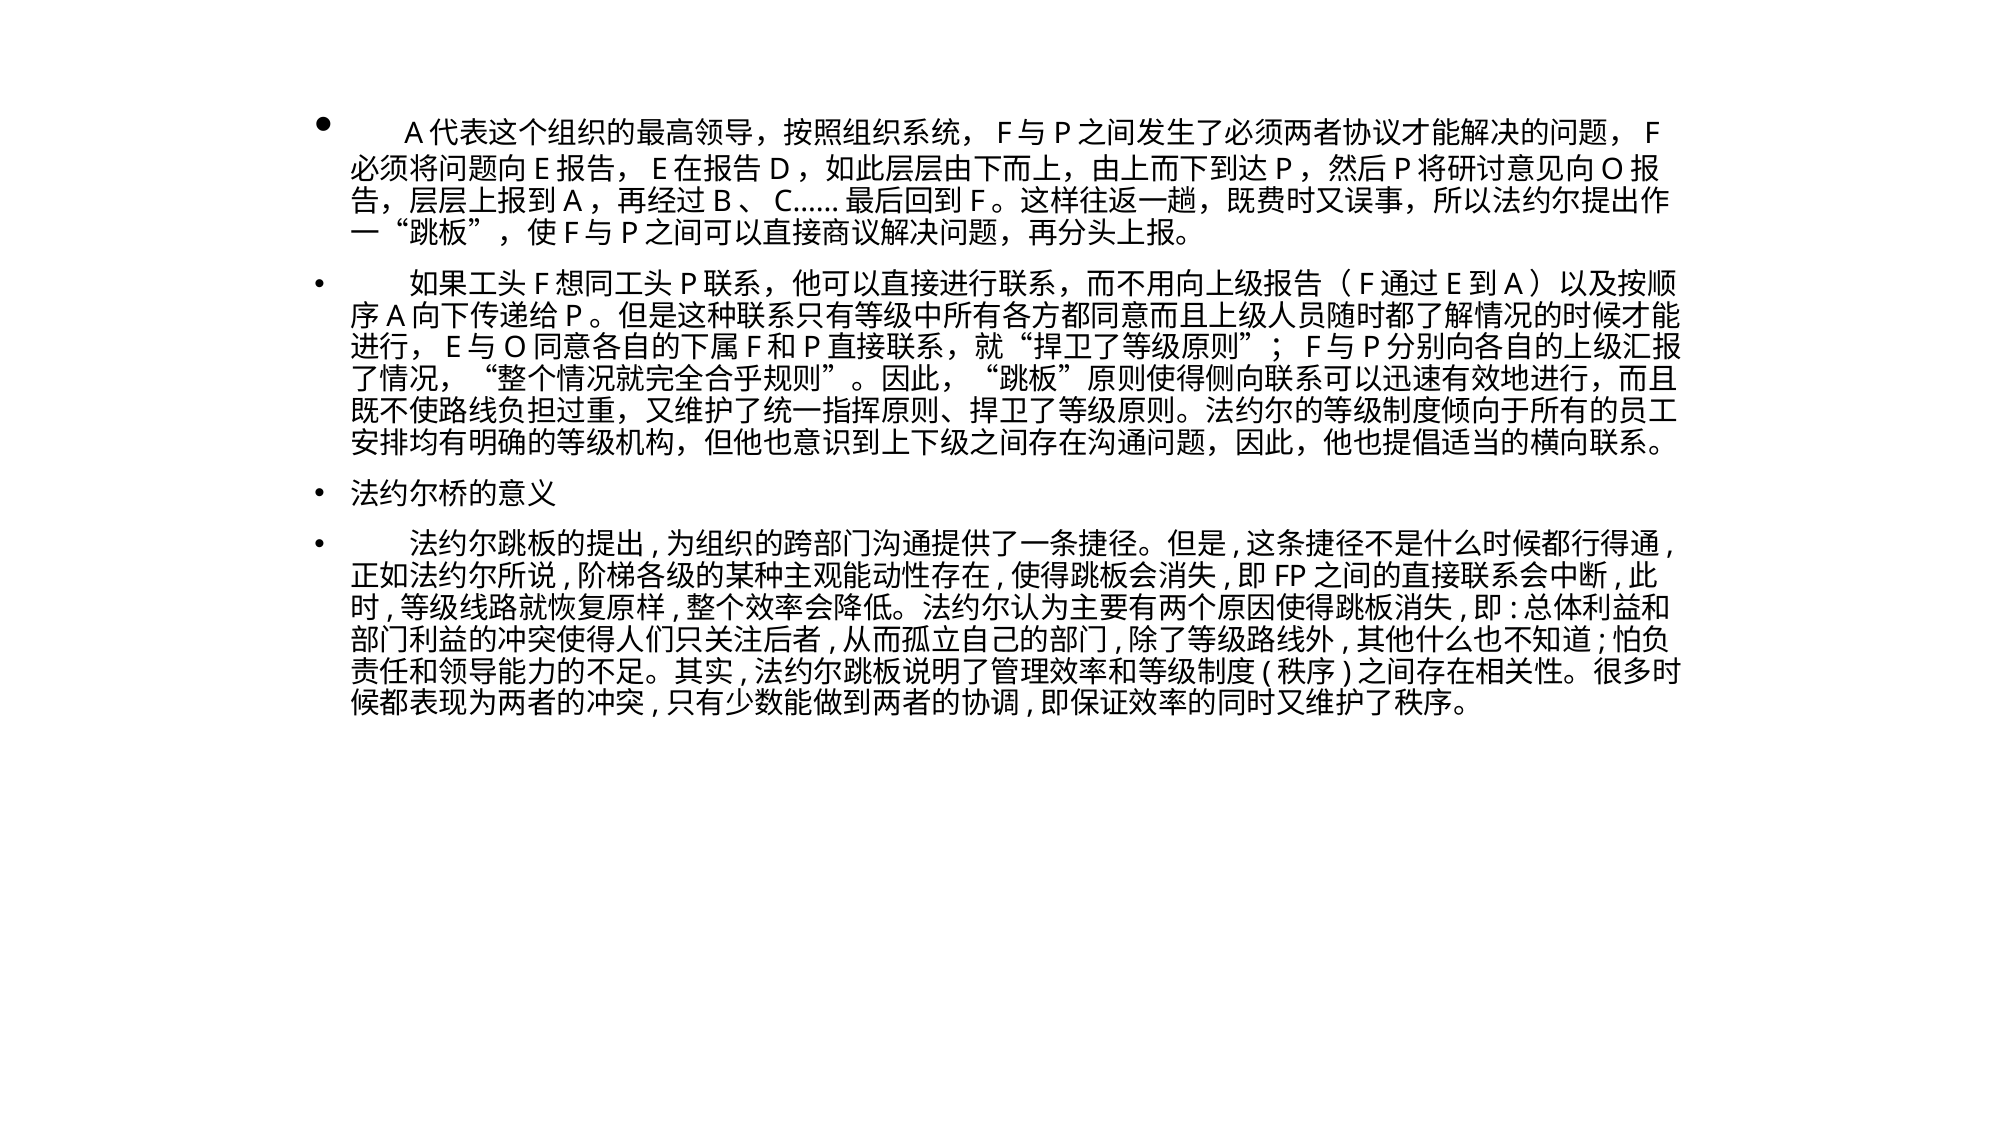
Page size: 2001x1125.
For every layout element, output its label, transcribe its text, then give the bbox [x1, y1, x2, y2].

list A代表这个组织的最高领导，按照组织系统，F与P之间发生了必须两者协议才能解决的问题，F必须将问题向E报告，E在报告D，如此层层由下而上，由上而下到达P，然后P将研讨意见向O报告，层层上报到A，再经过B、C……最后回到F。这样往返一趟，既费时又误事，所以法约尔提出作一“跳板”，使F与P之间可以直接商议解决问题，再分头上报。 如果工头F想同工头P联系，他可以直接进行联系，而不用向上级报告（F通过E到A）以及按顺序A向下传递给P。但是这种联系只有等级中所有各方都同意而且上级人员随时都了解情况的时候才能进行，E与O同意各自的下属F和P直接联系，就“捍卫了等级原则”；F与P分别向各自的上级汇报了情况，“整个情况就完全合乎规则”。因此，“跳板”原则使得侧向联系可以迅速有效地进行，而且既不使路线负担过重，又维护了统一指挥原则、捍卫了等级原则。法约尔的等级制度倾向于所有的员工安排均有明确的等级机构，但他也意识到上下级之间存在沟通问题，因此，他也提倡适当的横向联系。 法约尔桥的意义 法约尔跳板的提出,为组织的跨部门沟通提供了一条捷径。但是,这条捷径不是什么时候都行得通,正如法约尔所说,阶梯各级的某种主观能动性存在,使得跳板会消失,即FP之间的直接联系会中断,此时,等级线路就恢复原样,整个效率会降低。法约尔认为主要有两个原因使得跳板消失,即:总体利益和部门利益的冲突使得人们只关注后者,从而孤立自己的部门,除了等级路线外,其他什么也不知道;怕负责任和领导能力的不足。其实,法约尔跳板说明了管理效率和等级制度(秩序)之间存在相关性。很多时候都表现为两者的冲突,只有少数能做到两者的协调,即保证效率的同时又维护了秩序。 [299, 91, 1701, 780]
